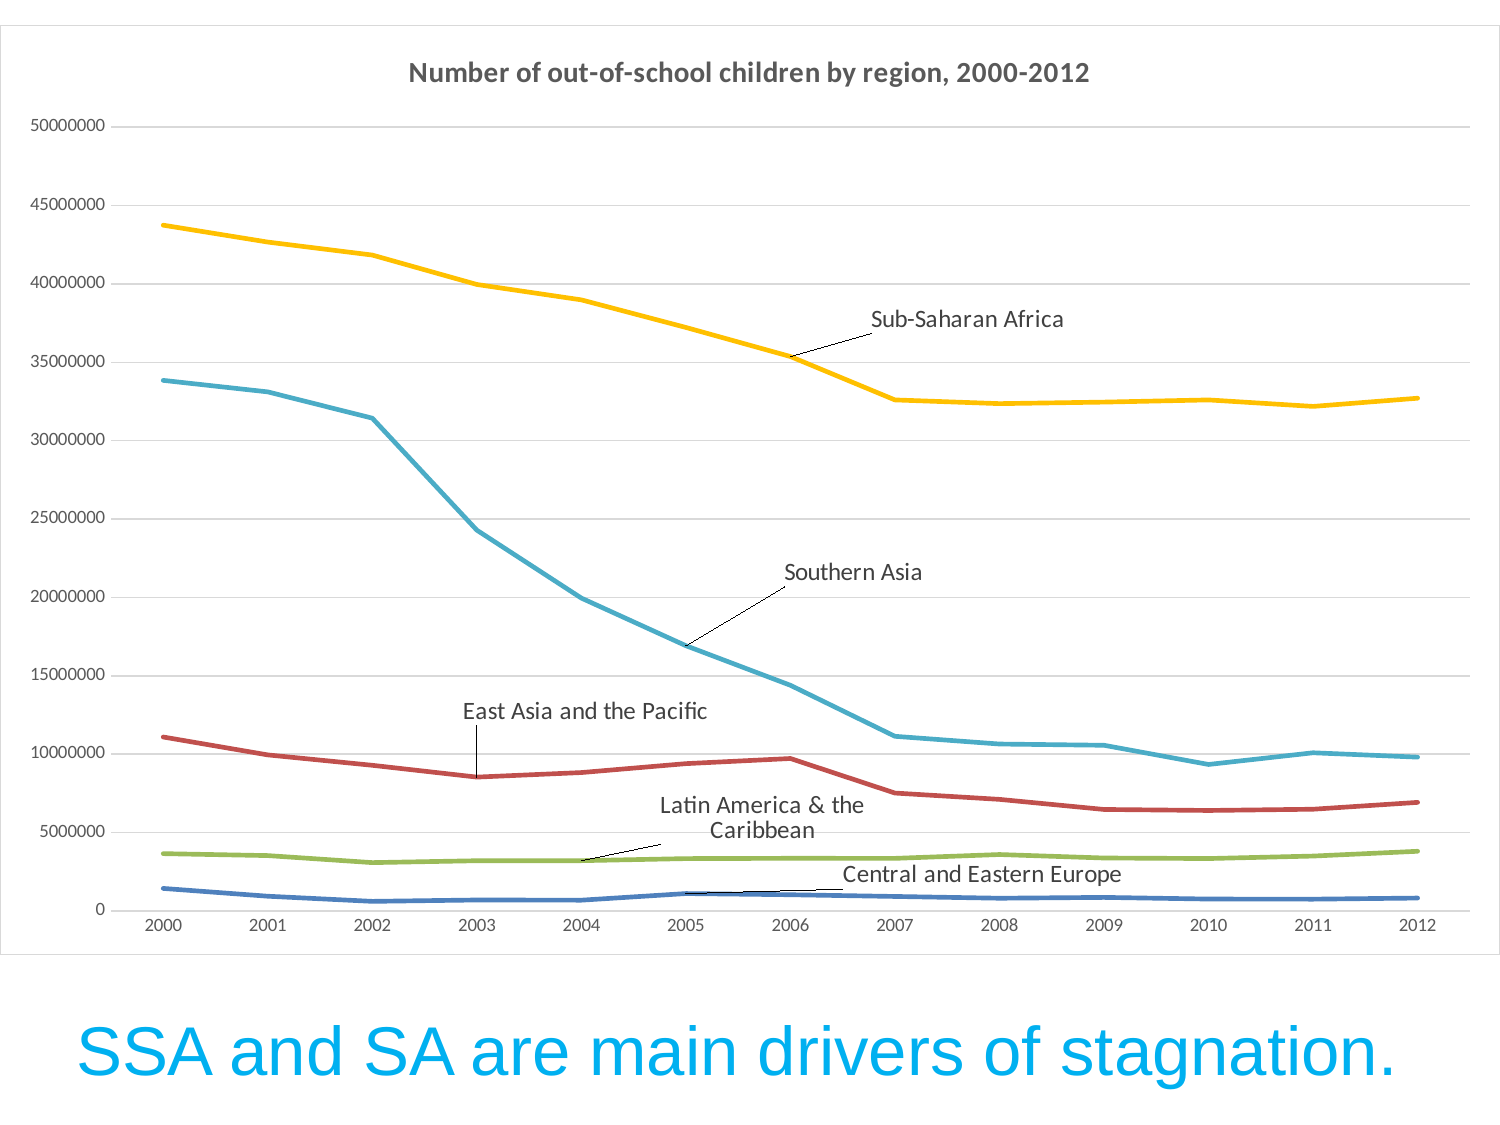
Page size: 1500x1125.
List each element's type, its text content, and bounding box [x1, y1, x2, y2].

chart [0, 25, 1500, 955]
text_box SSA and SA are main drivers of stagnation. [12, 989, 1500, 1108]
